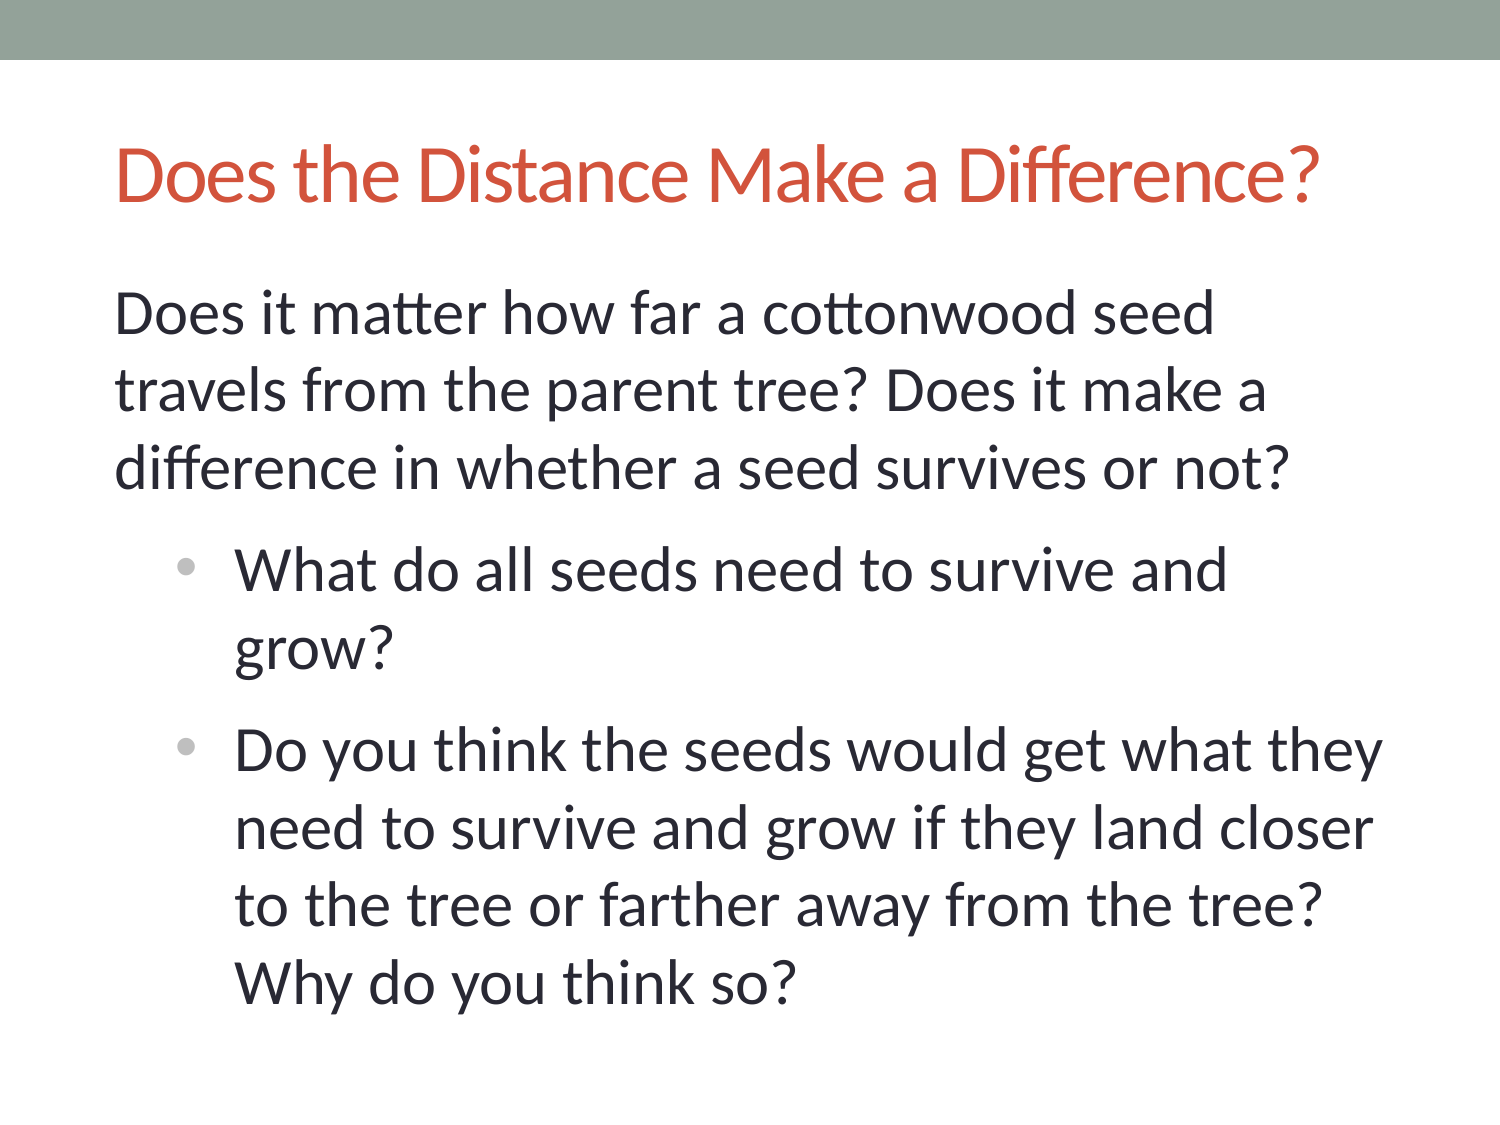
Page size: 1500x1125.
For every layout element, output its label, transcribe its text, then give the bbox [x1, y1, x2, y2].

text_box Does it matter how far a cottonwood seed travels from the parent tree? Does it make a difference in whether a seed survives or not? What do all seeds need to survive and grow? Do you think the seeds would get what they need to survive and grow if they land closer to the tree or farther away from the tree? Why do you think so? [99, 262, 1413, 1025]
title Does the Distance Make a Difference? [99, 87, 1425, 250]
